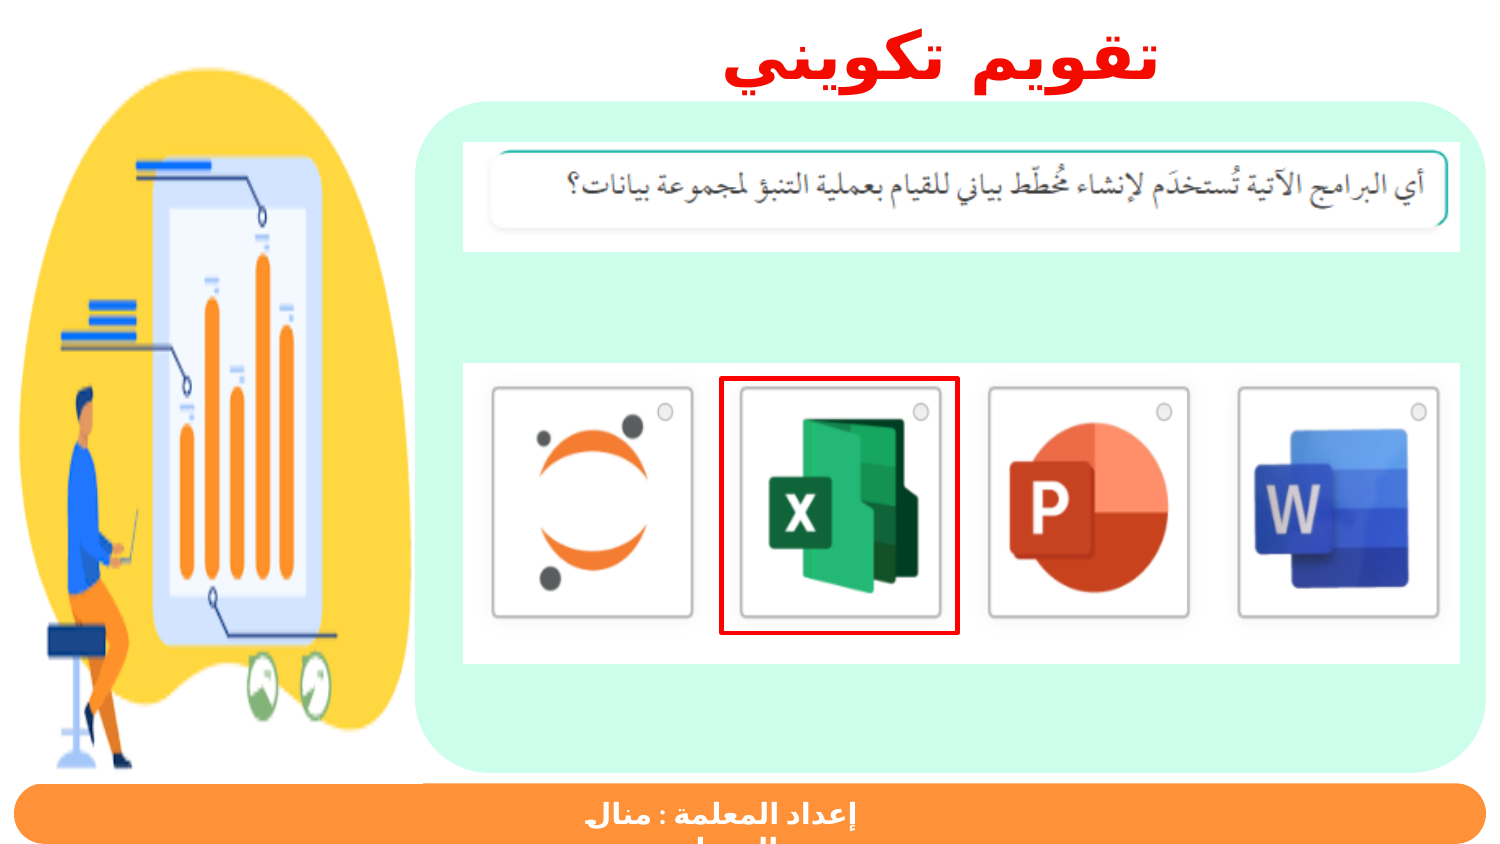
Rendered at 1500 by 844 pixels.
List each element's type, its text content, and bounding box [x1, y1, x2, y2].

picture [13, 58, 423, 784]
picture [463, 363, 1460, 664]
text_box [13, 783, 1487, 844]
text_box تقويم تكويني [617, 5, 1267, 100]
text_box [426, 101, 1486, 773]
picture [463, 142, 1460, 253]
